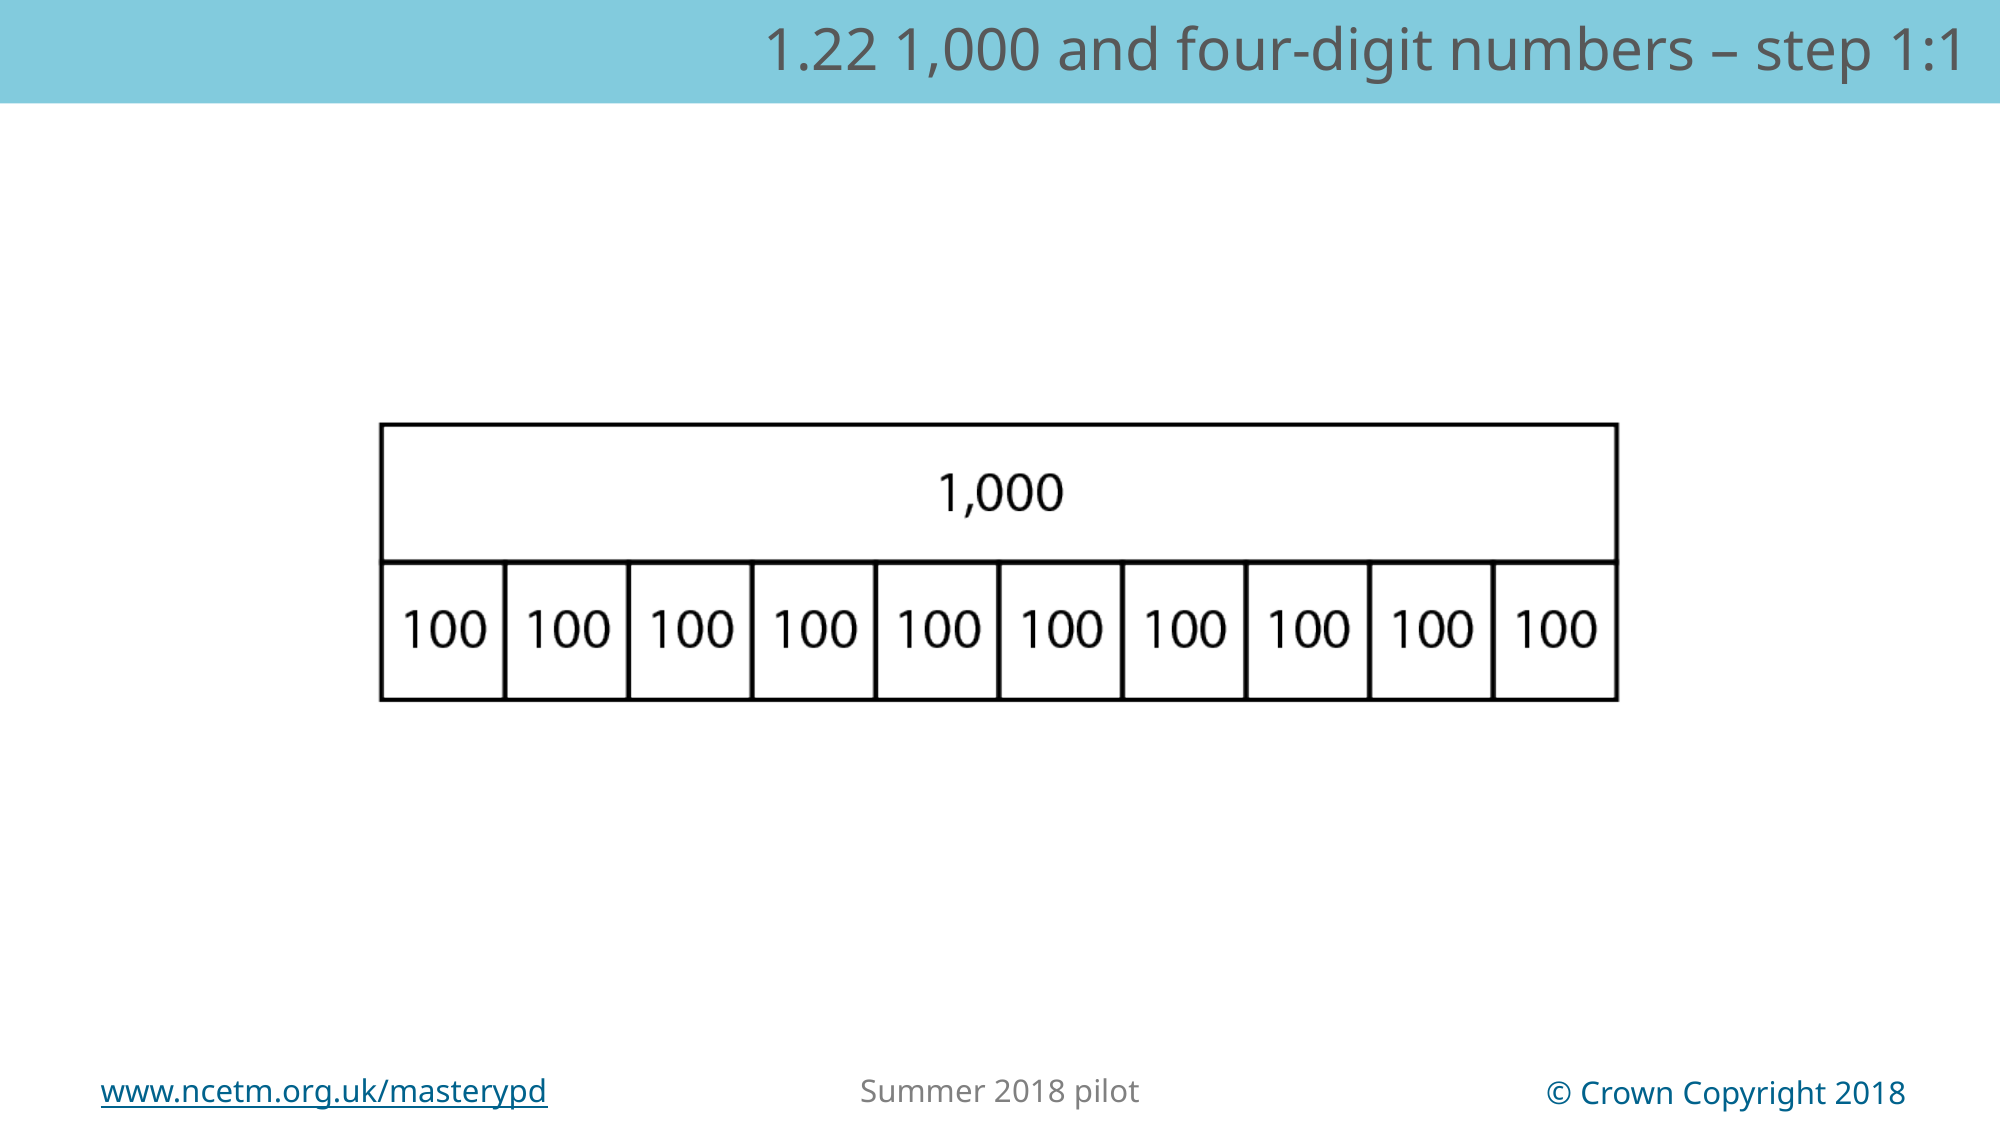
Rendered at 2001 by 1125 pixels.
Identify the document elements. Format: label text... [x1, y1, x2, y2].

list 1.22 1,000 and four-digit numbers – step 1:1 [0, 0, 2000, 104]
picture [345, 413, 1655, 712]
